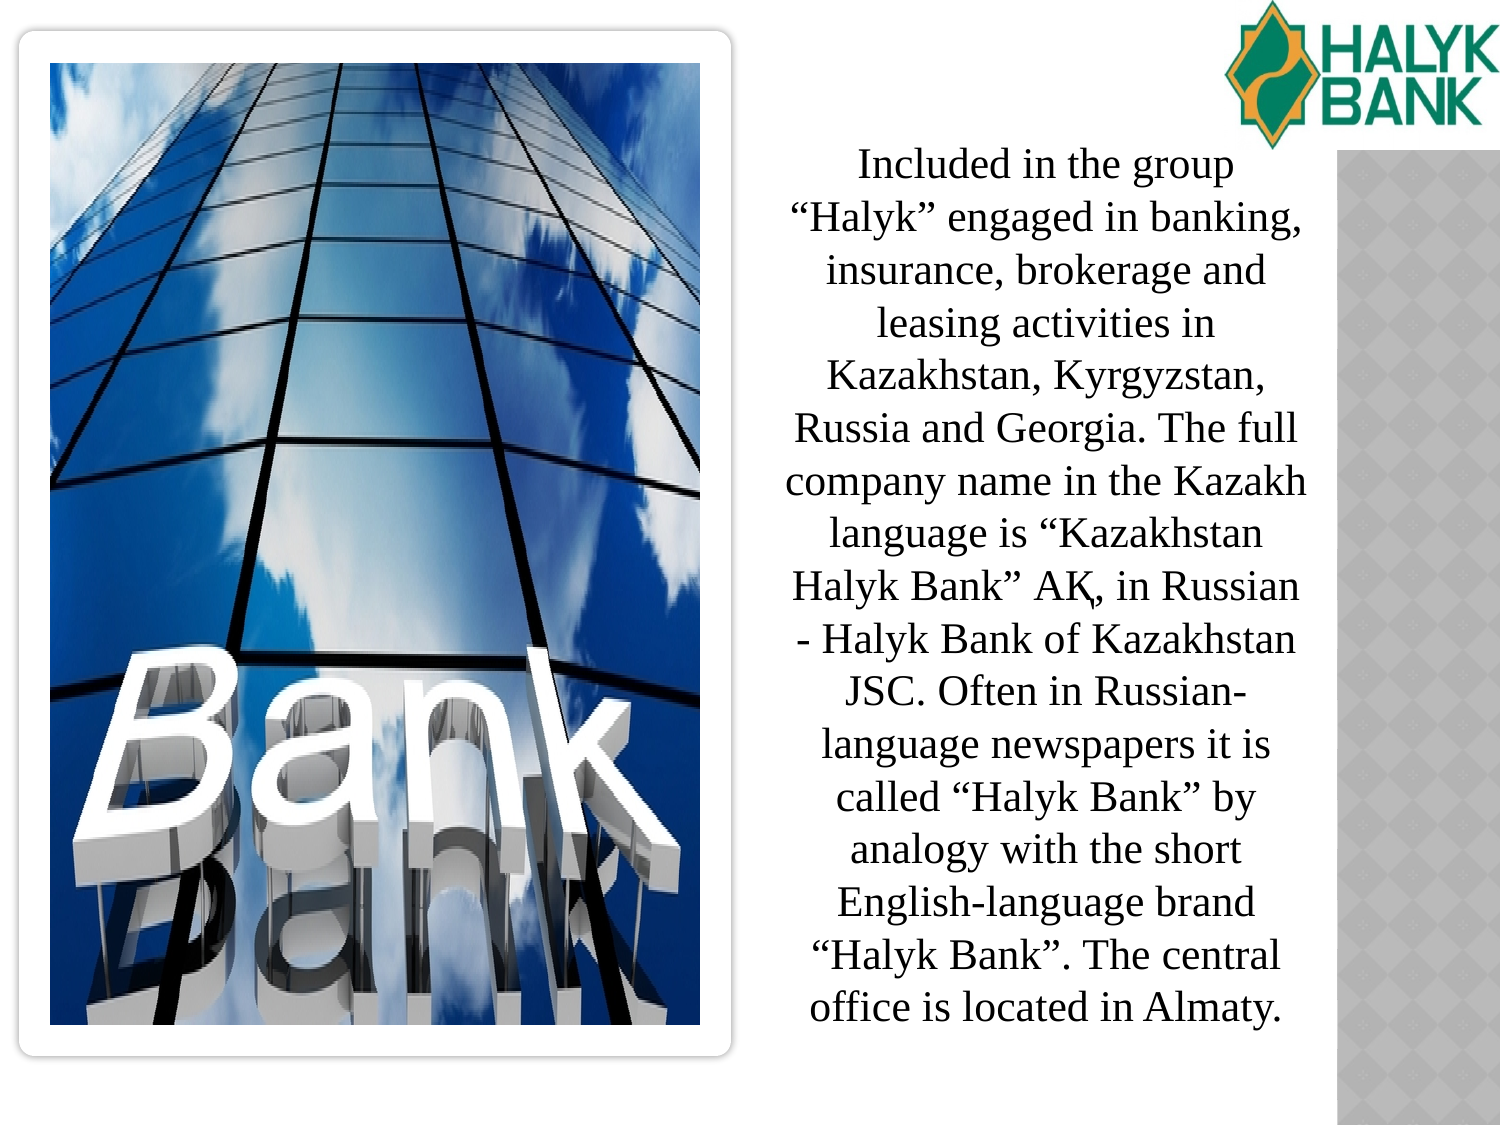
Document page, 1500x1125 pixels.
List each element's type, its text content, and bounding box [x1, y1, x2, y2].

picture [49, 61, 701, 1026]
picture [1224, 0, 1500, 151]
list Included in the group “Halyk” engaged in banking, insurance, brokerage and leasing activities in Kazakhstan, Kyrgyzstan, Russia and Georgia. The full company name in the Kazakh language is “Kazakhstan Halyk Bank” АҚ, in Russian - Halyk Bank of Kazakhstan JSC. Often in Russian-language newspapers it is called “Halyk Bank” by analogy with the short English-language brand “Halyk Bank”. The central office is located in Almaty. [725, 75, 1325, 1088]
